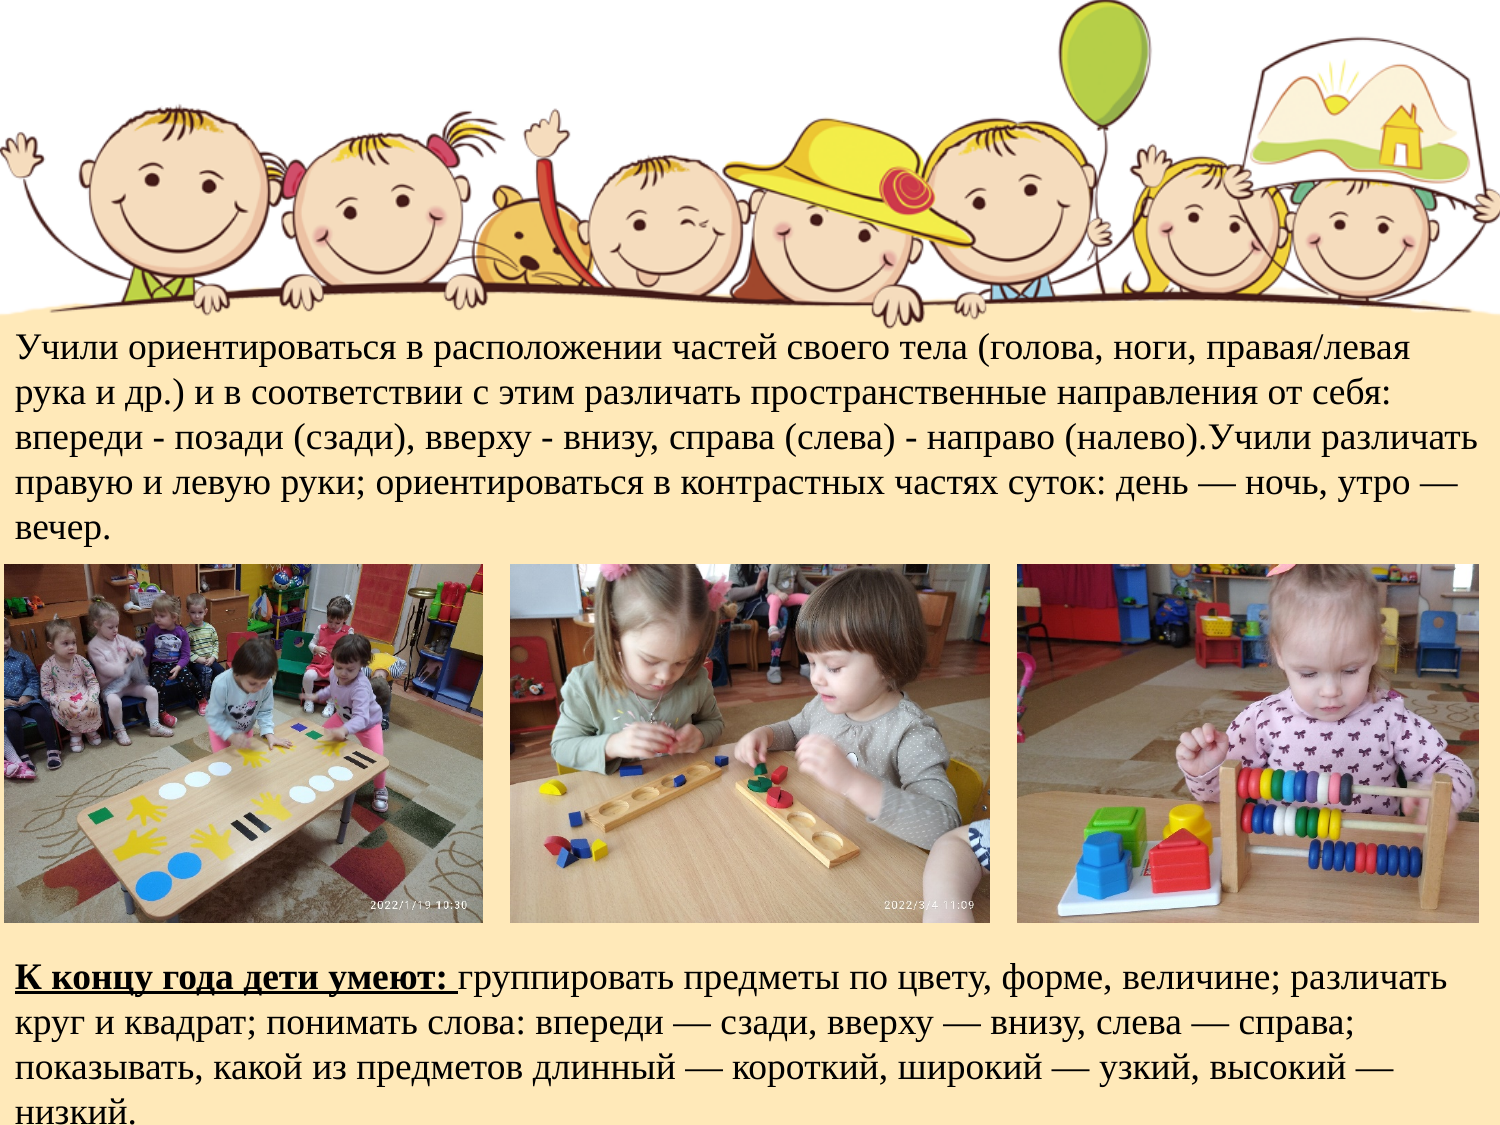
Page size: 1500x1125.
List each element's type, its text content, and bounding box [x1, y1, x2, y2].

picture [0, 0, 1500, 314]
picture [3, 564, 483, 923]
picture [1017, 564, 1479, 923]
picture [510, 564, 990, 923]
text_box Учили ориентироваться в расположении частей своего тела (голова, ноги, правая/левая рука и др.) и в соответствии с этим различать пространственные направления от себя: впереди - позади (сзади), вверху - внизу, справа (слева) - направо (налево).Учили различать правую и левую руки; ориентироваться в контрастных частях суток: день — ночь, утро — вечер. К концу года дети умеют: группировать предметы по цвету, форме, величине; различать круг и квадрат; понимать слова: впереди — сзади, вверху — внизу, слева — справа; показывать, какой из предметов длинный — короткий, широкий — узкий, высокий — низкий. [0, 314, 1500, 1125]
